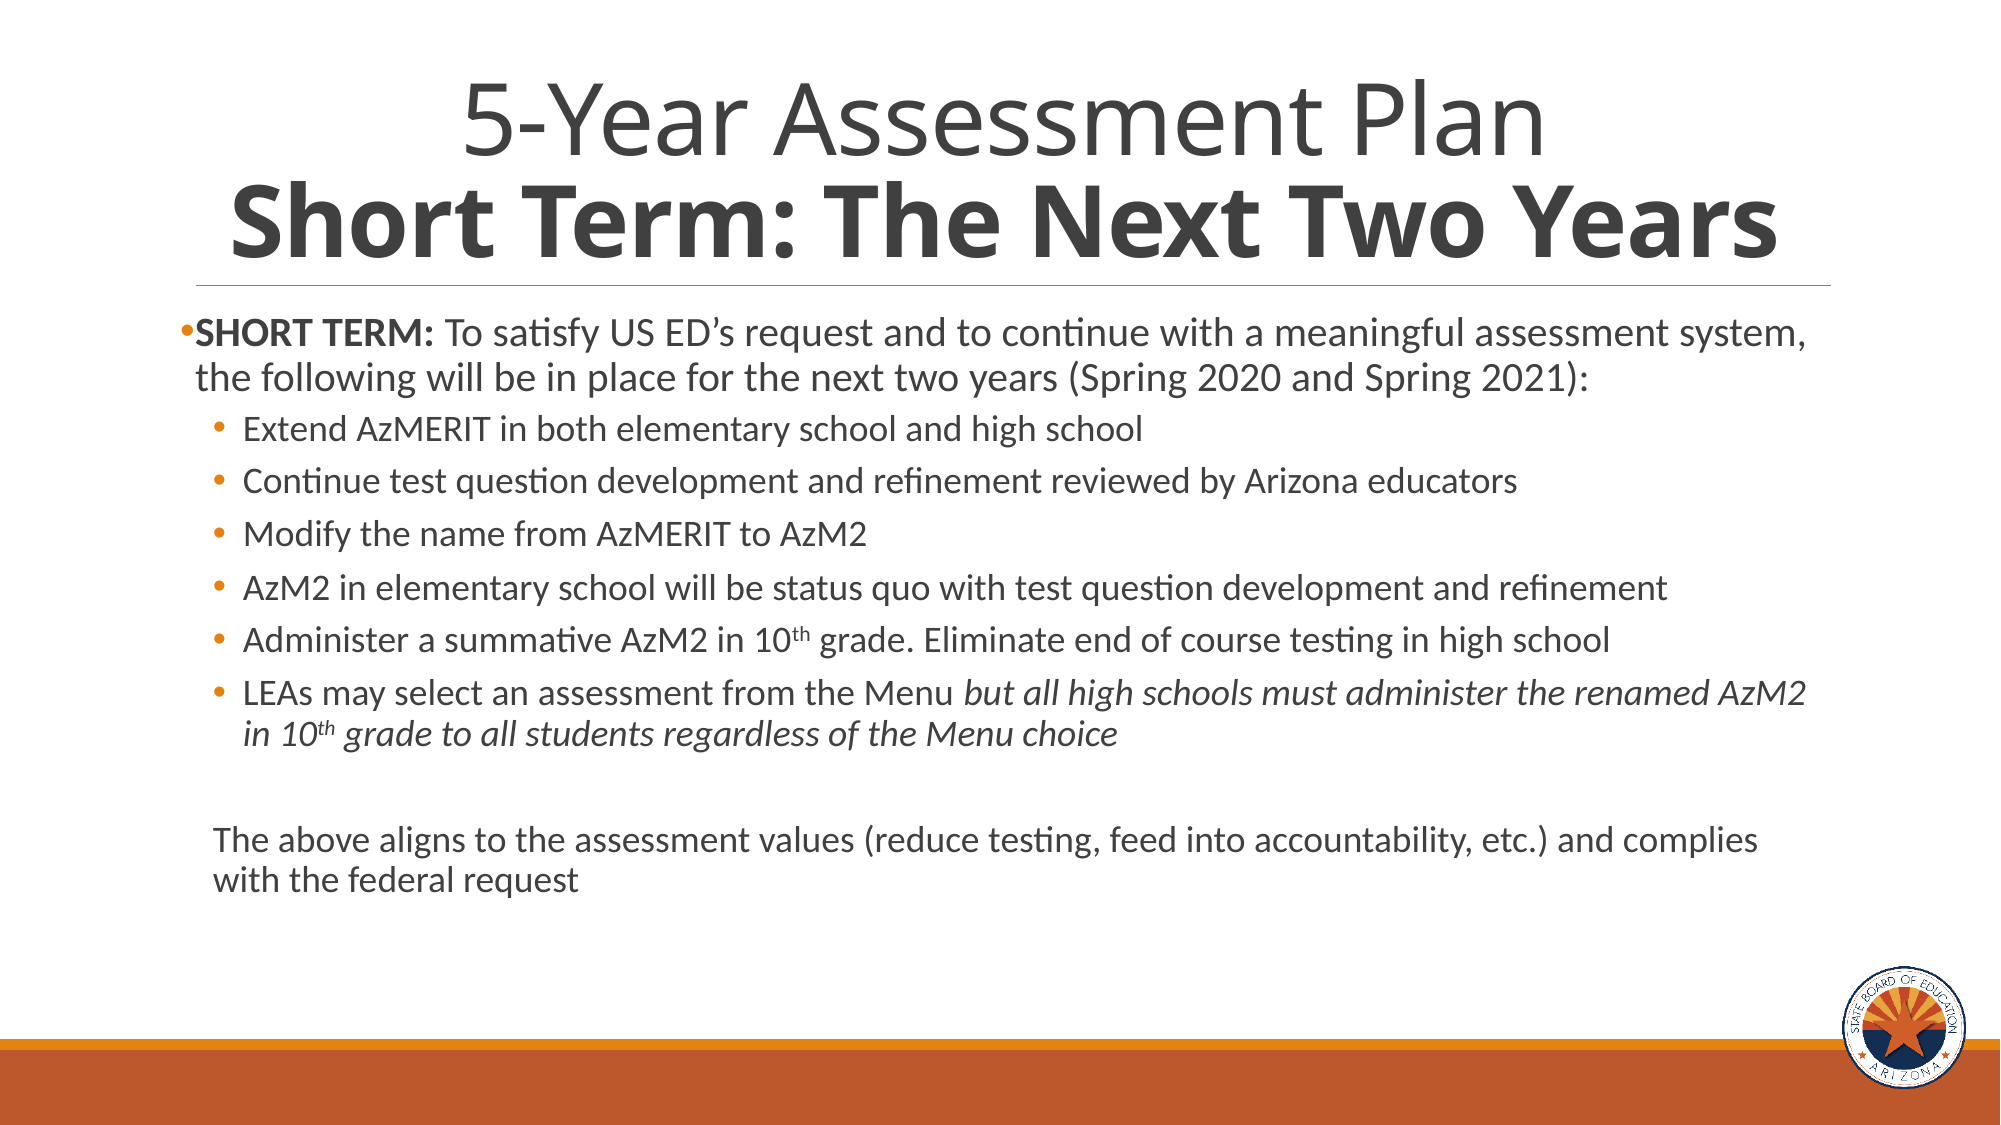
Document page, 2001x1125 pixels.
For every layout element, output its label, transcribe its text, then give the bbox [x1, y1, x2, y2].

list SHORT TERM: To satisfy US ED’s request and to continue with a meaningful assessment system, the following will be in place for the next two years (Spring 2020 and Spring 2021): Extend AzMERIT in both elementary school and high school Continue test question development and refinement reviewed by Arizona educators Modify the name from AzMERIT to AzM2 AzM2 in elementary school will be status quo with test question development and refinement Administer a summative AzM2 in 10th grade. Eliminate end of course testing in high school LEAs may select an assessment from the Menu but all high schools must administer the renamed AzM2 in 10th grade to all students regardless of the Menu choice The above aligns to the assessment values (reduce testing, feed into accountability, etc.) and complies with the federal request [180, 302, 1830, 963]
picture [1842, 965, 1966, 1089]
title 5-Year Assessment Plan Short Term: The Next Two Years [180, 47, 1830, 285]
